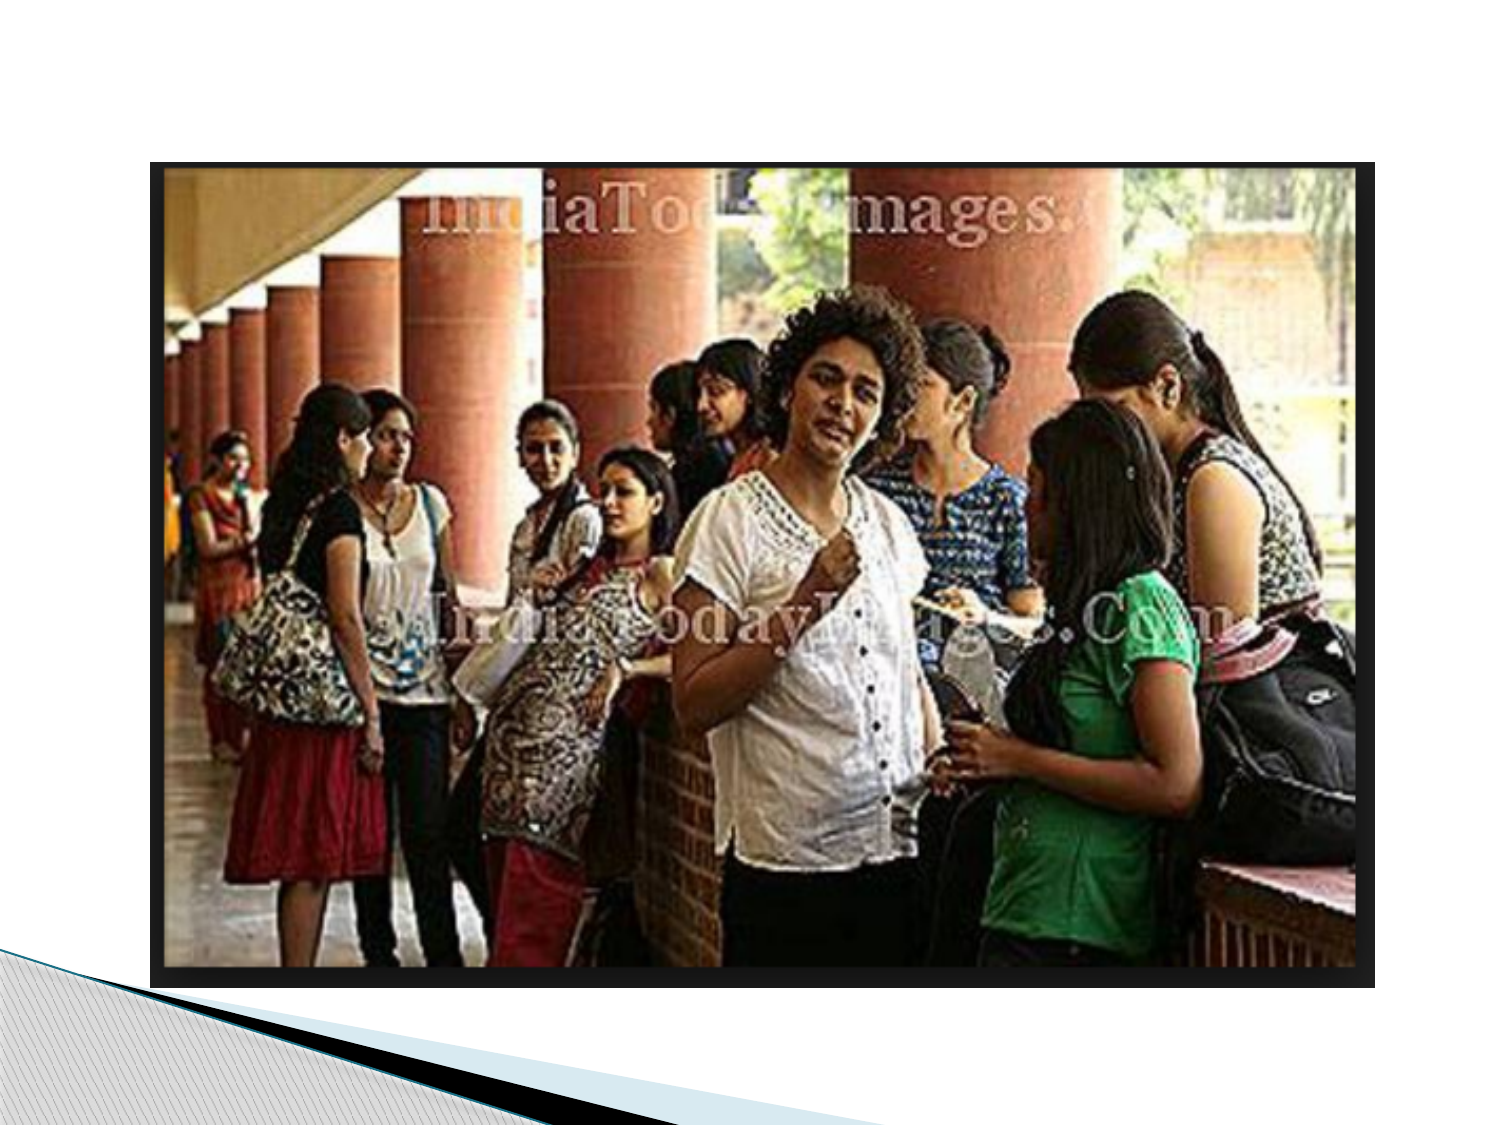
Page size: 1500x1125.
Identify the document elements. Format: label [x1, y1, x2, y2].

picture [149, 162, 1376, 988]
